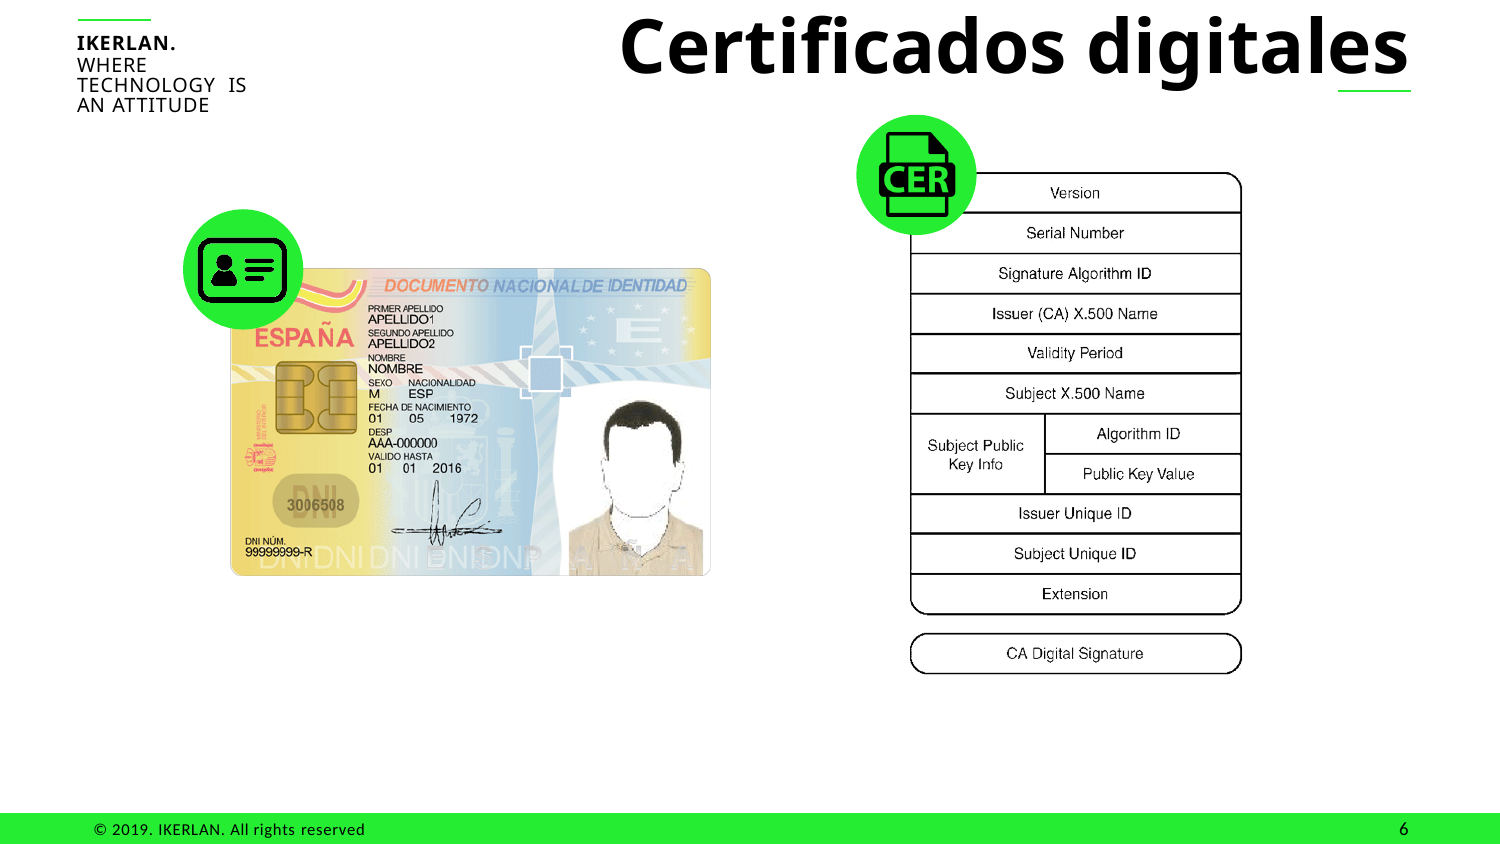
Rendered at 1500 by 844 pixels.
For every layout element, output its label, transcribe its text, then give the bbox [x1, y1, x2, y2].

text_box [856, 114, 977, 236]
picture [903, 161, 1247, 686]
slide_number 6 [1073, 809, 1424, 844]
title Certificados digitales [348, 0, 1425, 92]
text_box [182, 208, 304, 330]
picture [229, 268, 711, 576]
